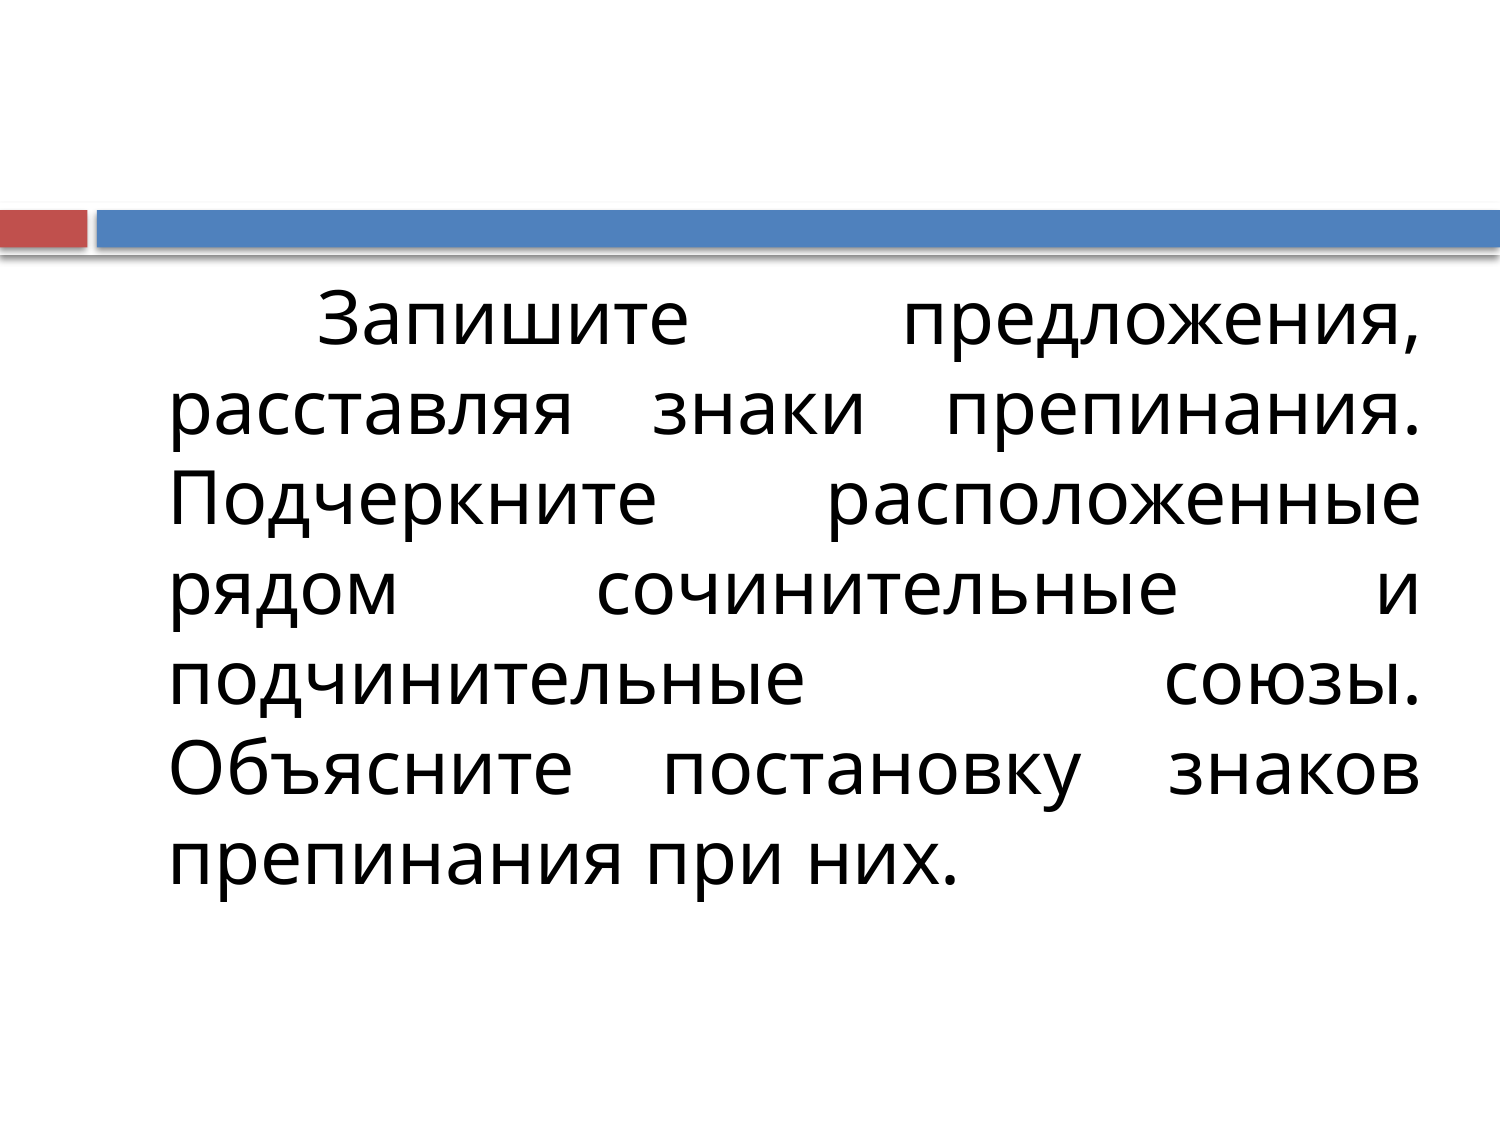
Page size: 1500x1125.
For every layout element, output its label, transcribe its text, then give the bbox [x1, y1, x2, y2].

list Запишите предложения, расставляя знаки препинания. Подчеркните расположенные рядом сочинительные и подчинительные союзы. Объясните постановку знаков препинания при них. [100, 262, 1438, 1000]
